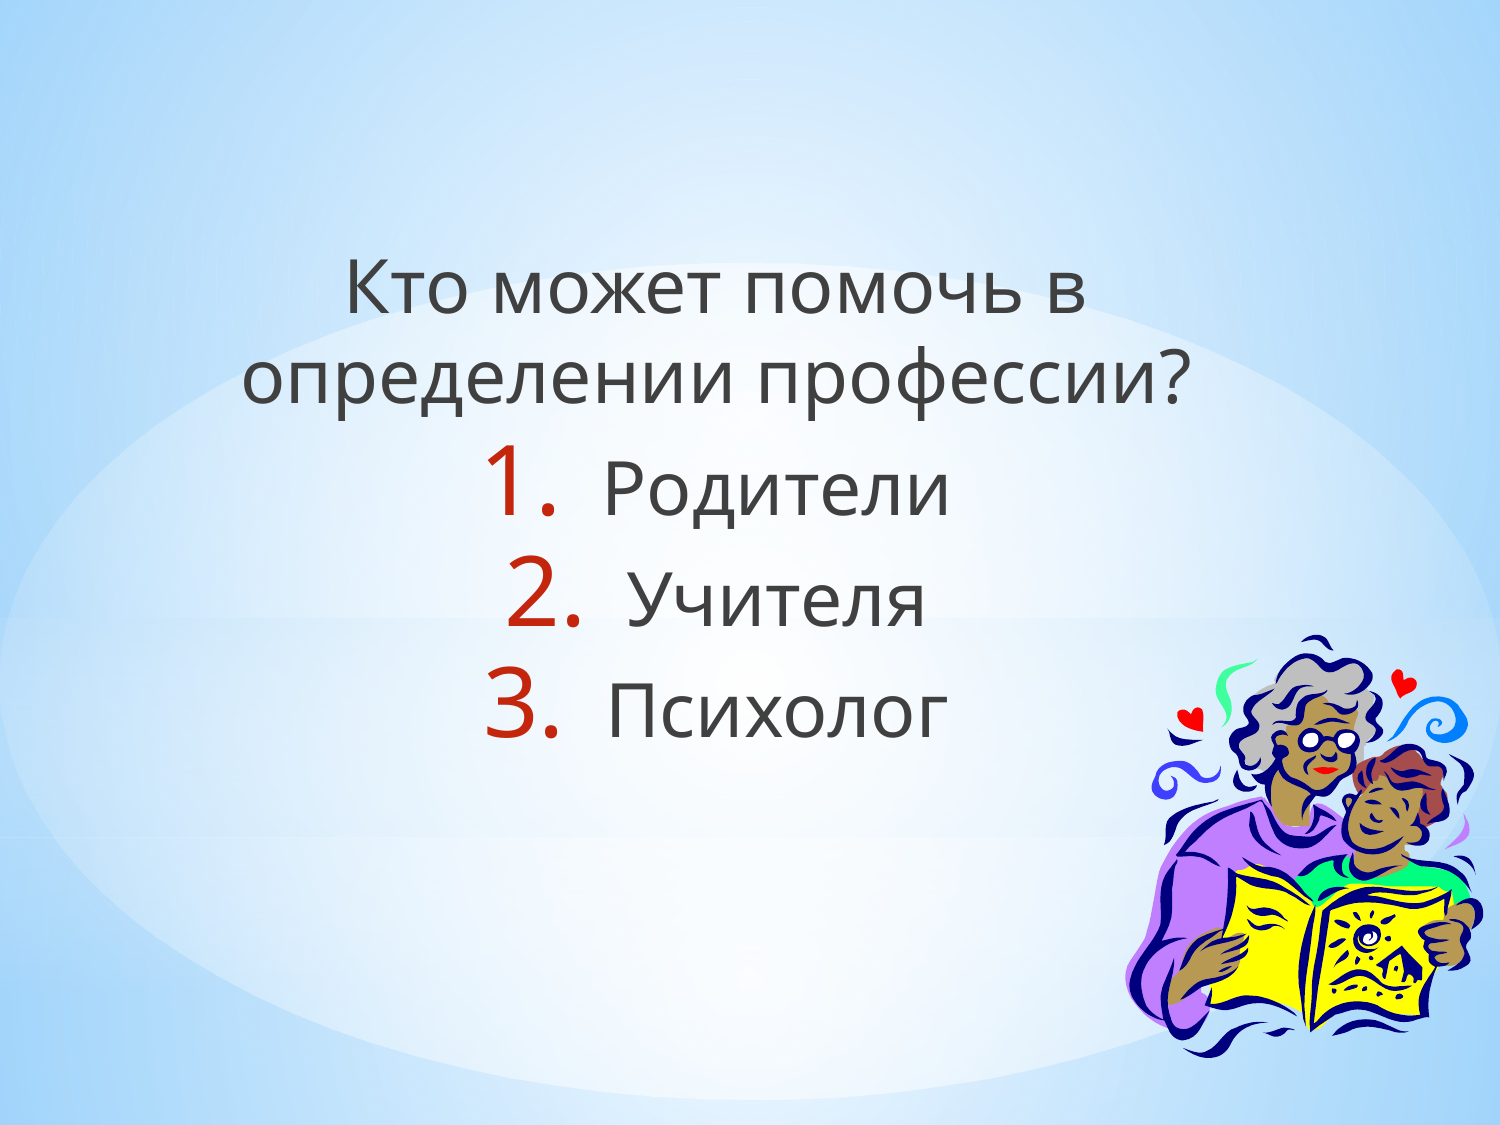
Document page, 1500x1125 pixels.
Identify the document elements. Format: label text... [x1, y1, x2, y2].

list Кто может помочь в определении профессии? Родители Учителя Психолог [187, 120, 1238, 1000]
picture [1119, 633, 1484, 1062]
